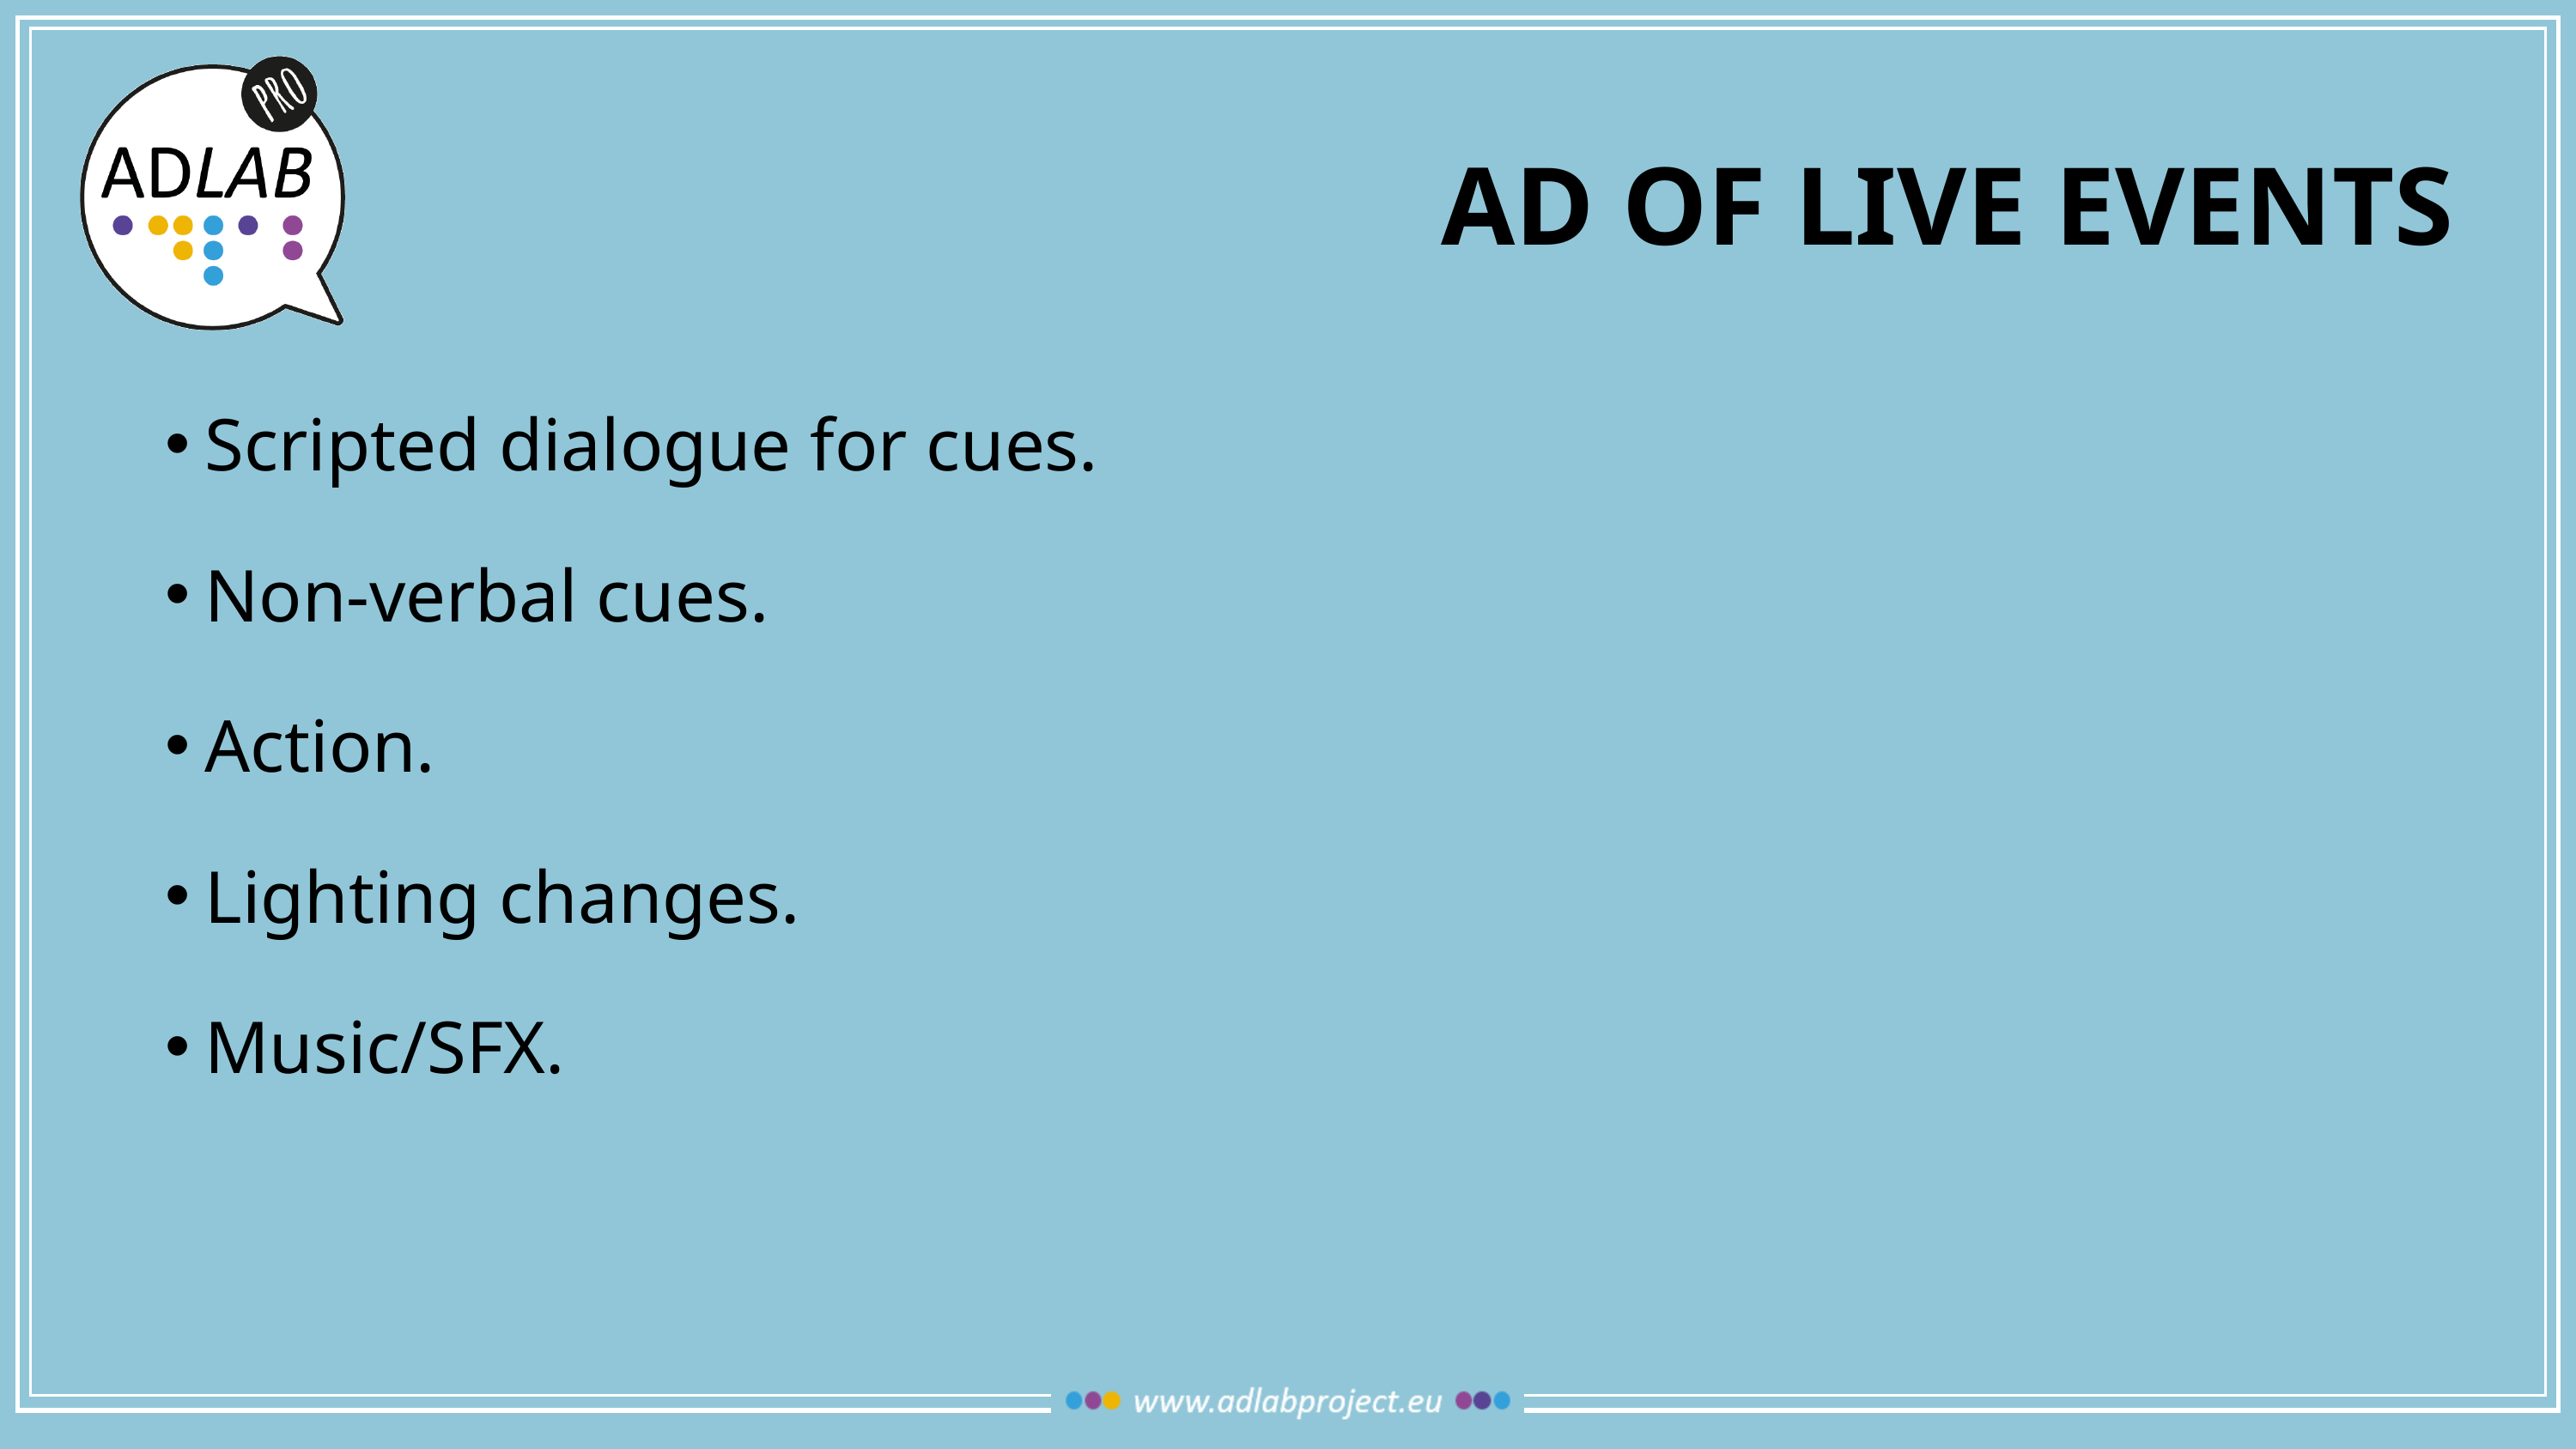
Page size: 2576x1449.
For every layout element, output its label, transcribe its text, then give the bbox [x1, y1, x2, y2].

list Scripted dialogue for cues. Non-verbal cues. Action. Lighting changes. Music/SFX. [152, 350, 2467, 1295]
picture [72, 49, 353, 330]
title AD of live events [384, 70, 2467, 350]
picture [1051, 1378, 1524, 1429]
